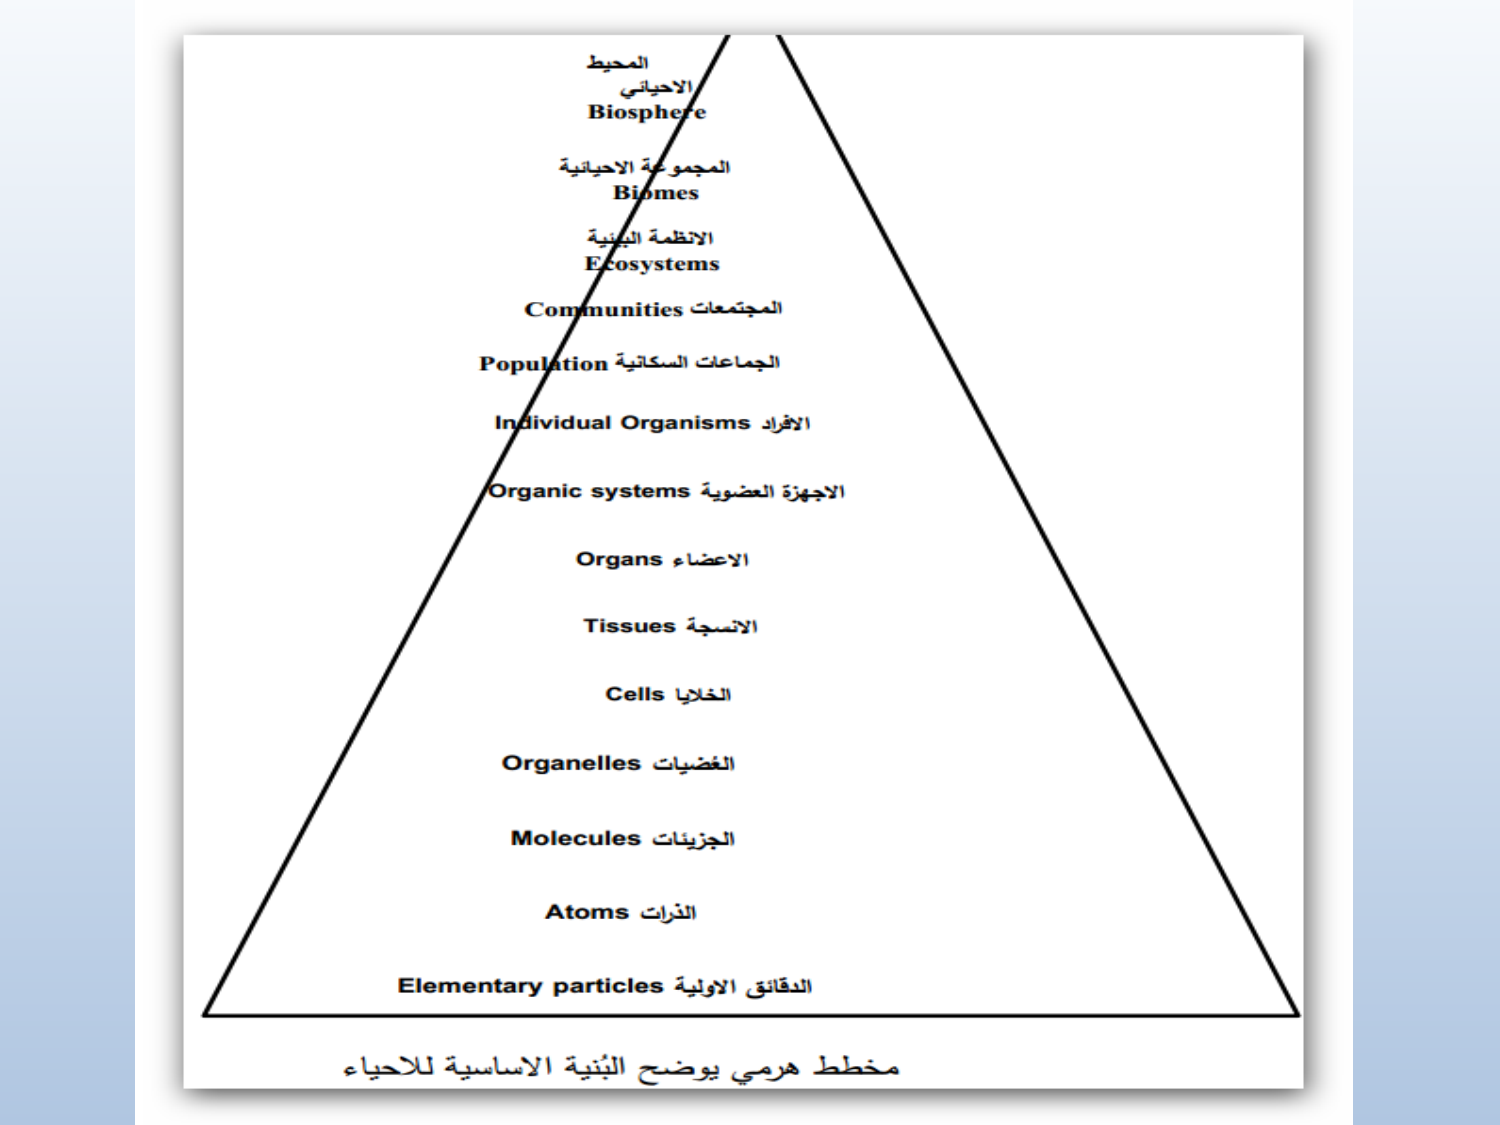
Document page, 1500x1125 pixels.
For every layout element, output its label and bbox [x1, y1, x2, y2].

picture [135, 0, 1353, 1125]
